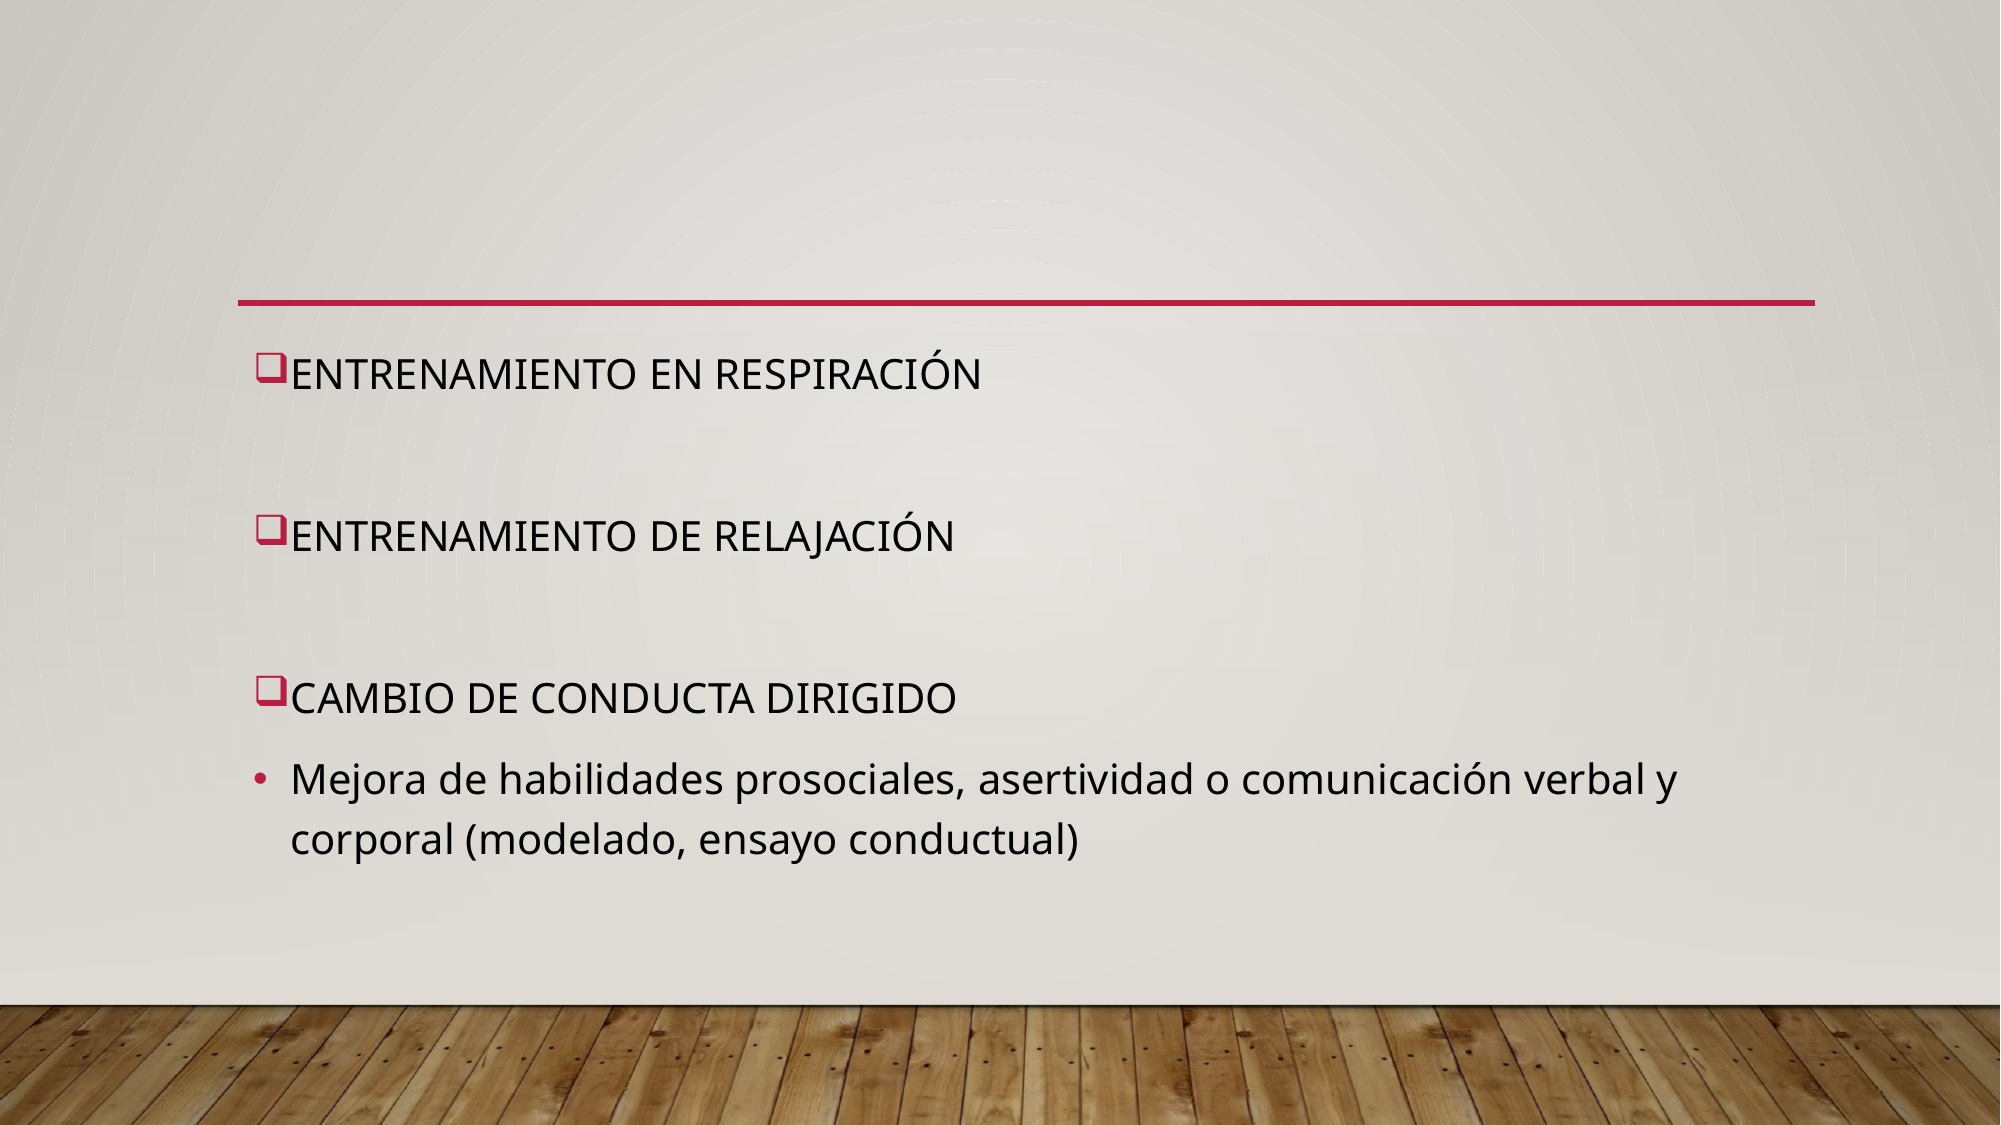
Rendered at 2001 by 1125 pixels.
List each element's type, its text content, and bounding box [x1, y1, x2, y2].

picture [0, 1005, 2000, 1125]
list ENTRENAMIENTO EN RESPIRACIÓN ENTRENAMIENTO DE RELAJACIÓN CAMBIO DE CONDUCTA DIRIGIDO Mejora de habilidades prosociales, asertividad o comunicación verbal y corporal (modelado, ensayo conductual) [238, 330, 1814, 897]
